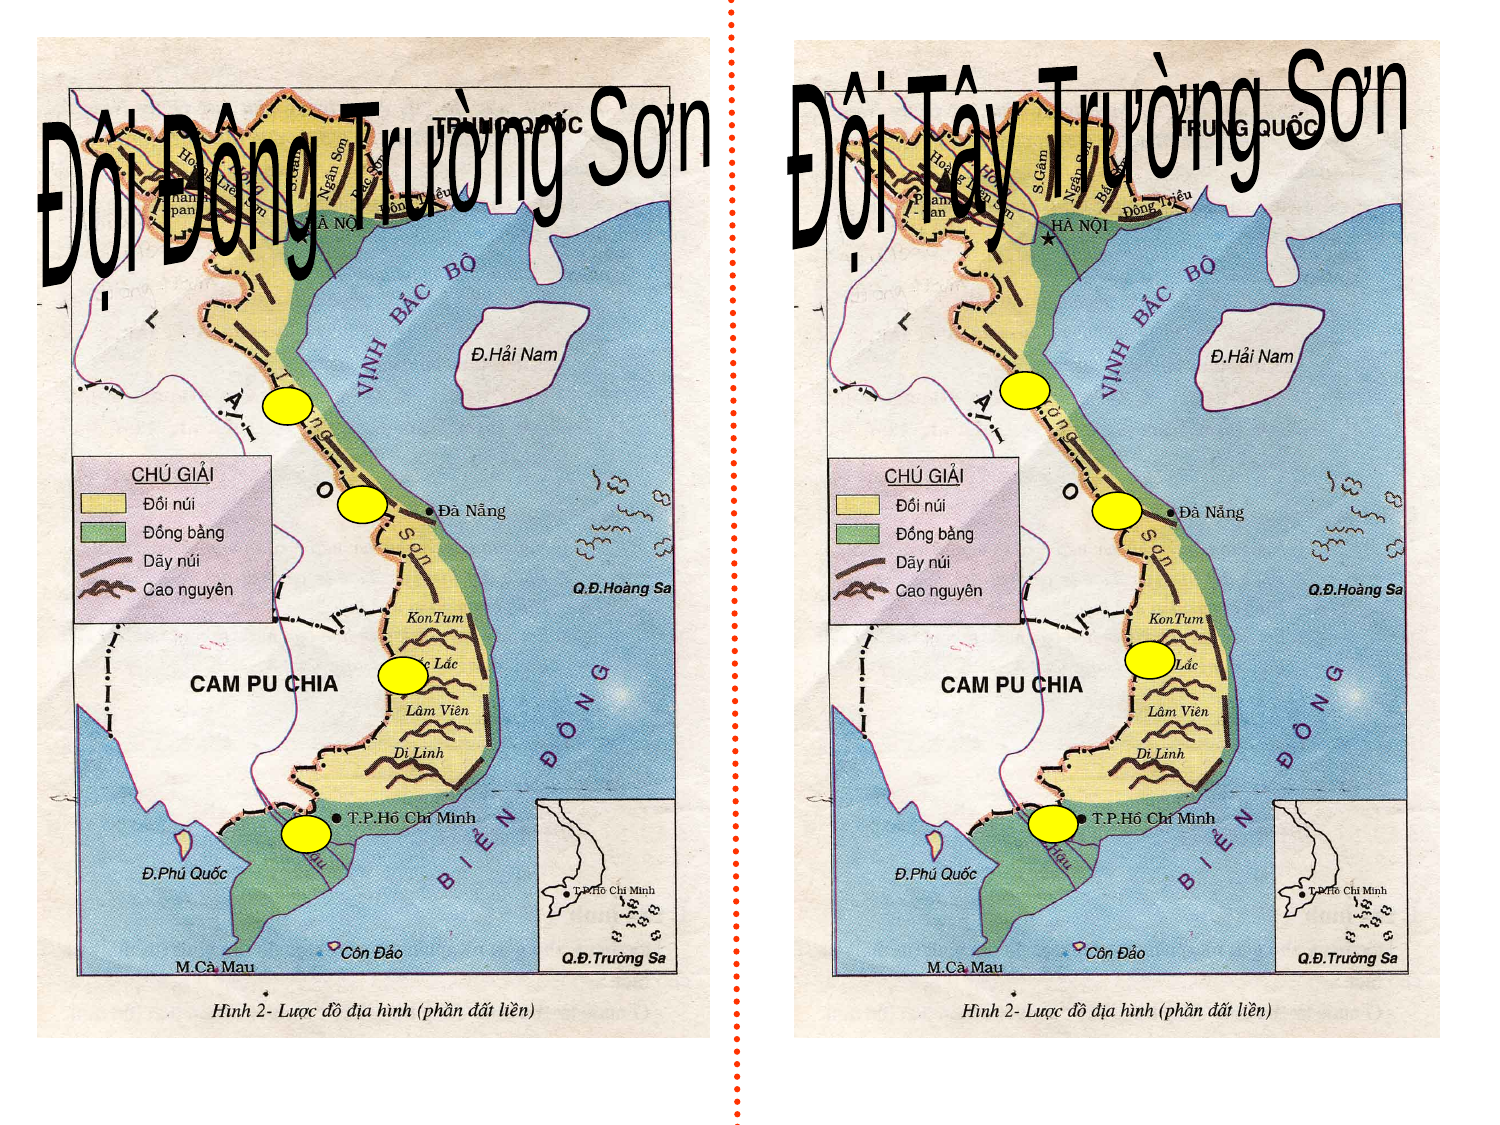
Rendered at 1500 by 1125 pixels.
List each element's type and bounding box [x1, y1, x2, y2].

picture [37, 37, 710, 1038]
picture [794, 40, 1441, 1038]
